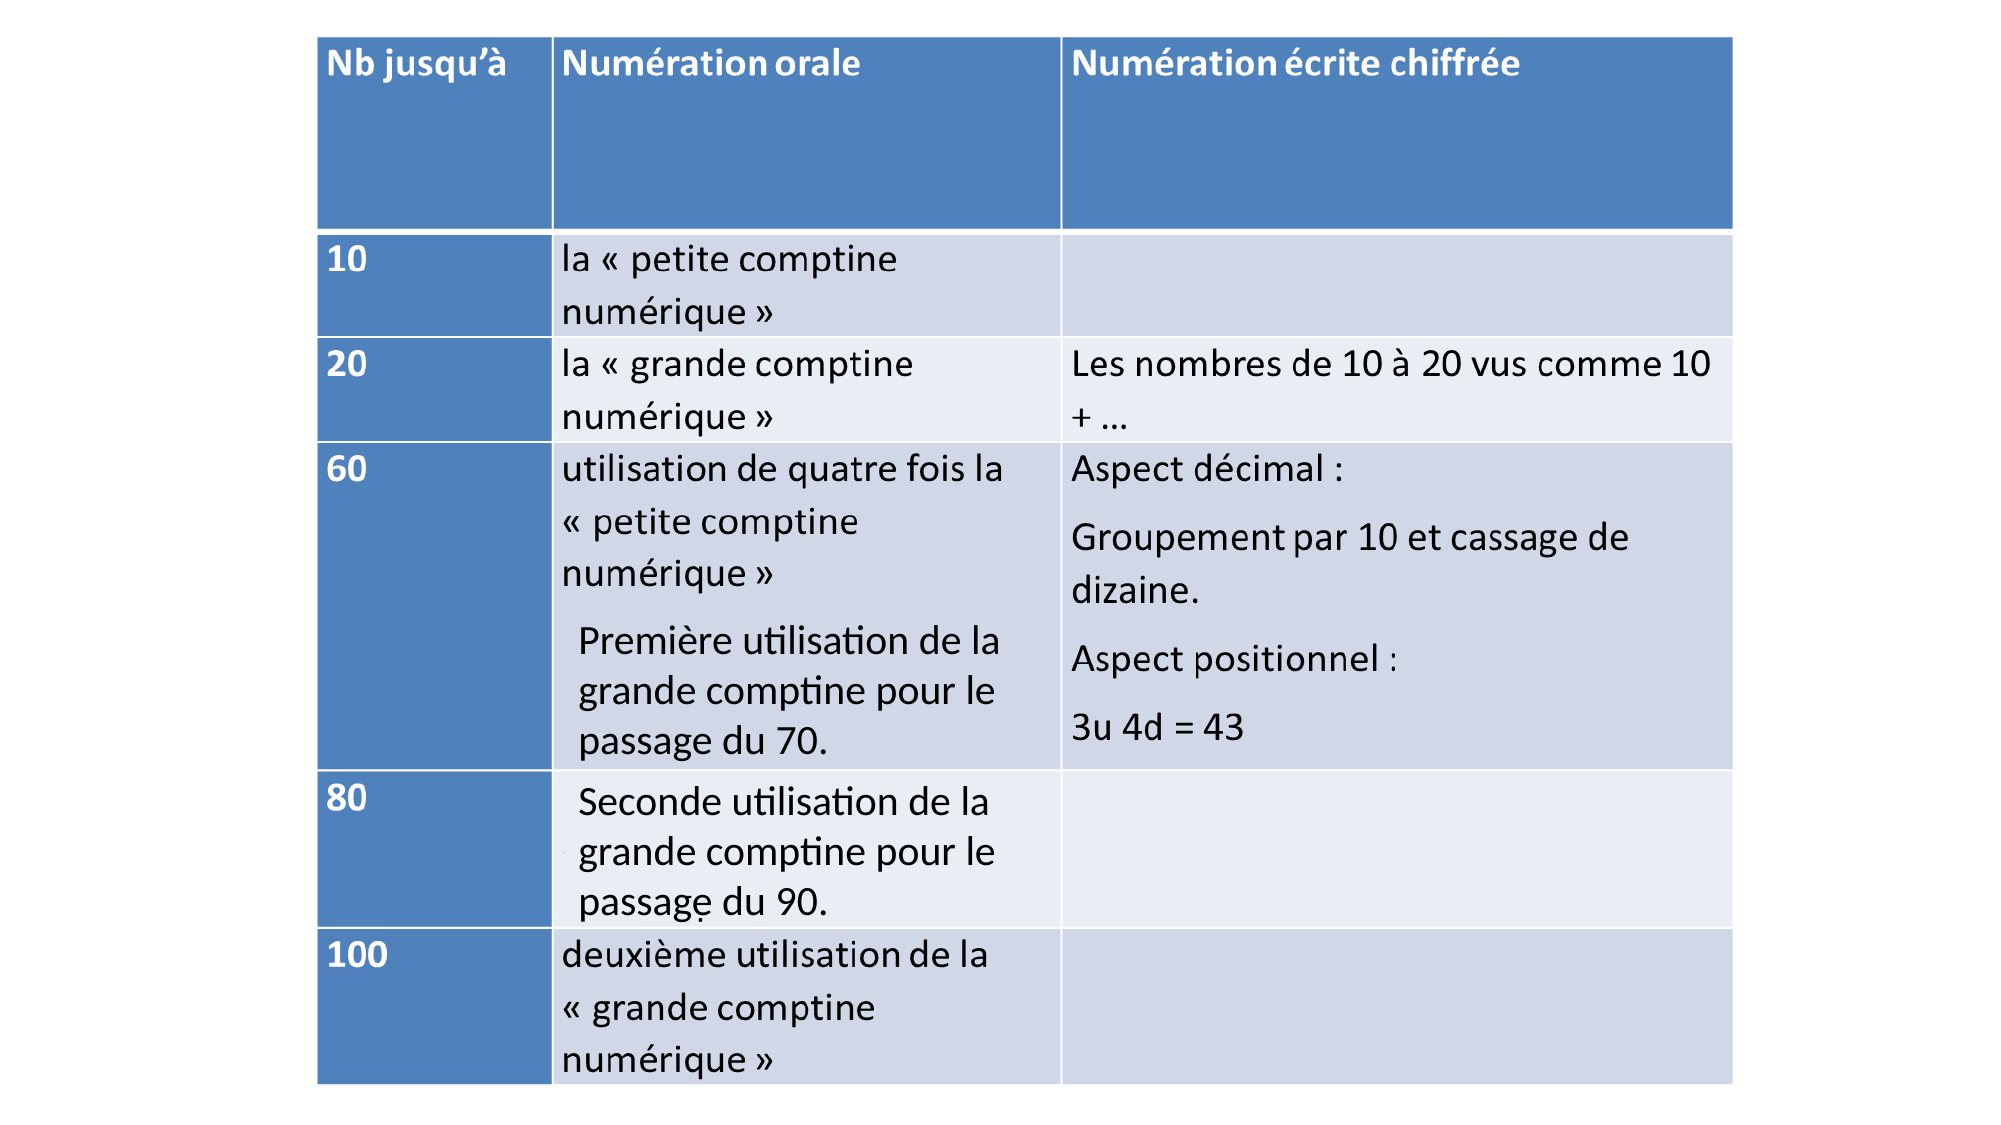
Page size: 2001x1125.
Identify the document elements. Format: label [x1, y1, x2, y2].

list [315, 24, 1737, 1107]
